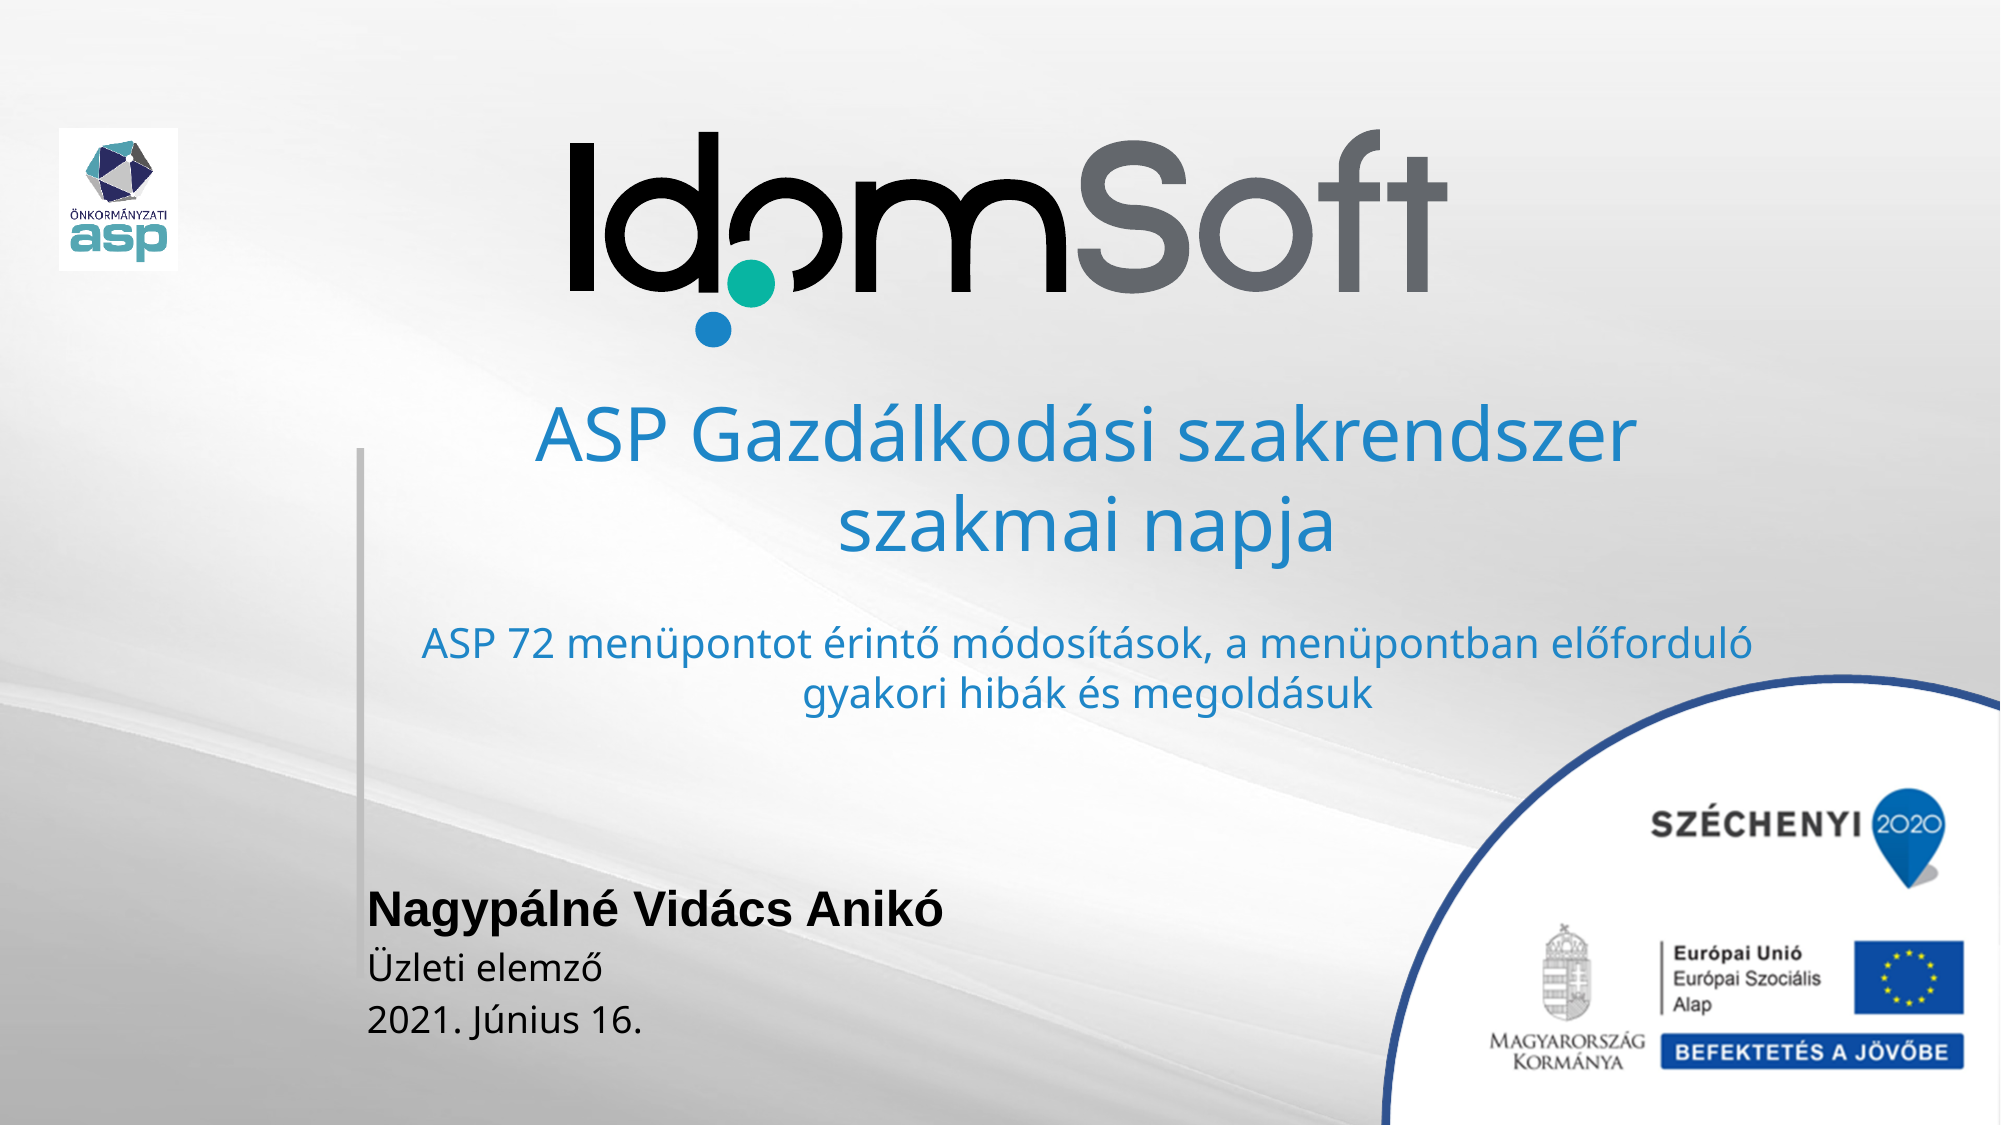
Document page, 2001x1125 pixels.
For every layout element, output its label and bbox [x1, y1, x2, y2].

text_box [356, 128, 1790, 1047]
picture [0, 0, 2001, 1125]
